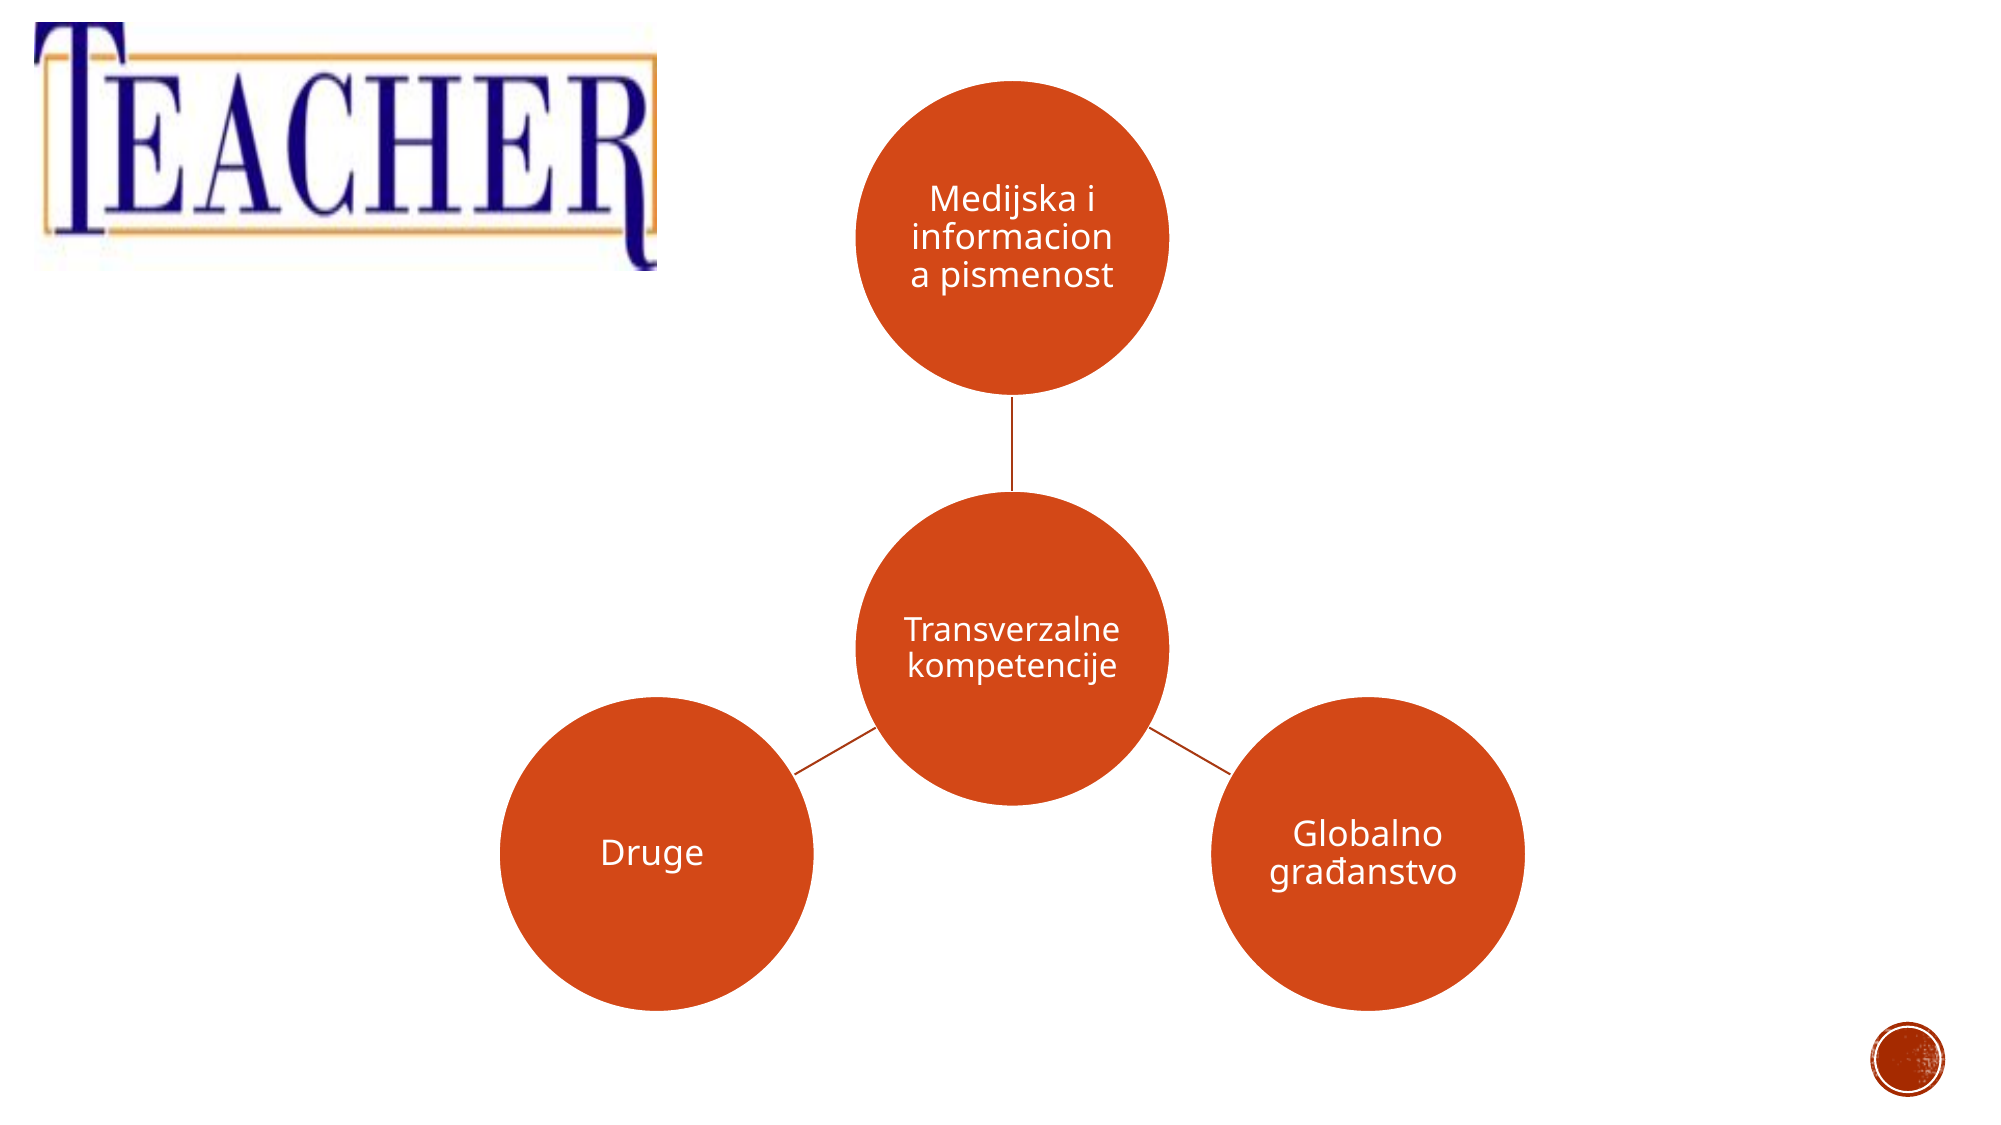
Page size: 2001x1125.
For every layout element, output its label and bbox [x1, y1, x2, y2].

list [179, 82, 1846, 1010]
picture [34, 22, 657, 271]
